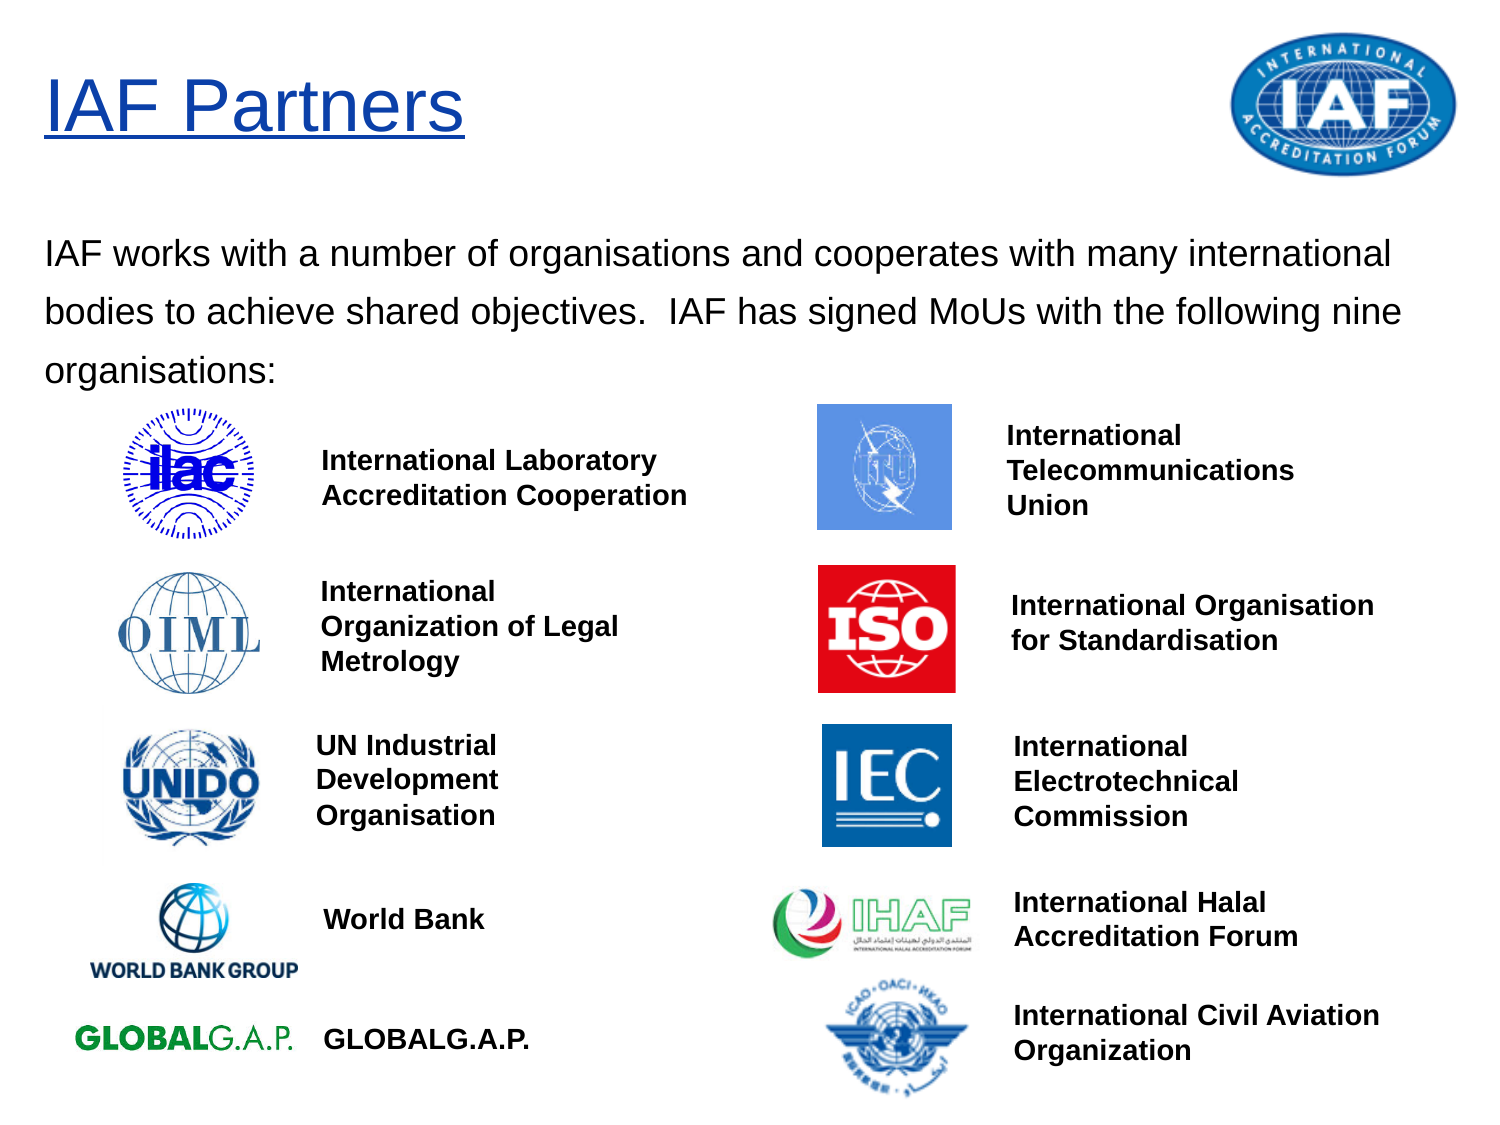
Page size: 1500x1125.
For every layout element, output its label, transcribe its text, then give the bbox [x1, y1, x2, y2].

picture [817, 404, 952, 531]
title IAF Partners [29, 7, 1380, 195]
text_box International Laboratory Accreditation Cooperation [306, 434, 721, 519]
picture [123, 408, 255, 539]
text_box International Organisation for Standardisation [996, 578, 1392, 664]
picture [102, 704, 276, 866]
picture [189, 896, 200, 911]
text_box International Telecommunications Union [991, 409, 1332, 529]
text_box International Electrotechnical Commission [998, 719, 1292, 840]
picture [70, 1000, 317, 1076]
picture [89, 883, 298, 979]
picture [822, 723, 952, 847]
picture [754, 858, 989, 1109]
picture [817, 564, 956, 693]
picture [117, 572, 260, 694]
text_box World Bank [308, 893, 723, 943]
text_box GLOBALG.A.P. [322, 1012, 723, 1063]
text_box International Organization of Legal Metrology [305, 565, 679, 685]
text_box International Halal Accreditation Forum [998, 875, 1413, 961]
text_box International Civil Aviation Organization [998, 989, 1413, 1074]
text_box UN Industrial Development Organisation [301, 718, 672, 839]
list IAF works with a number of organisations and cooperates with many international bodies to achieve shared objectives. IAF has signed MoUs with the following nine organisations: [29, 208, 1449, 303]
